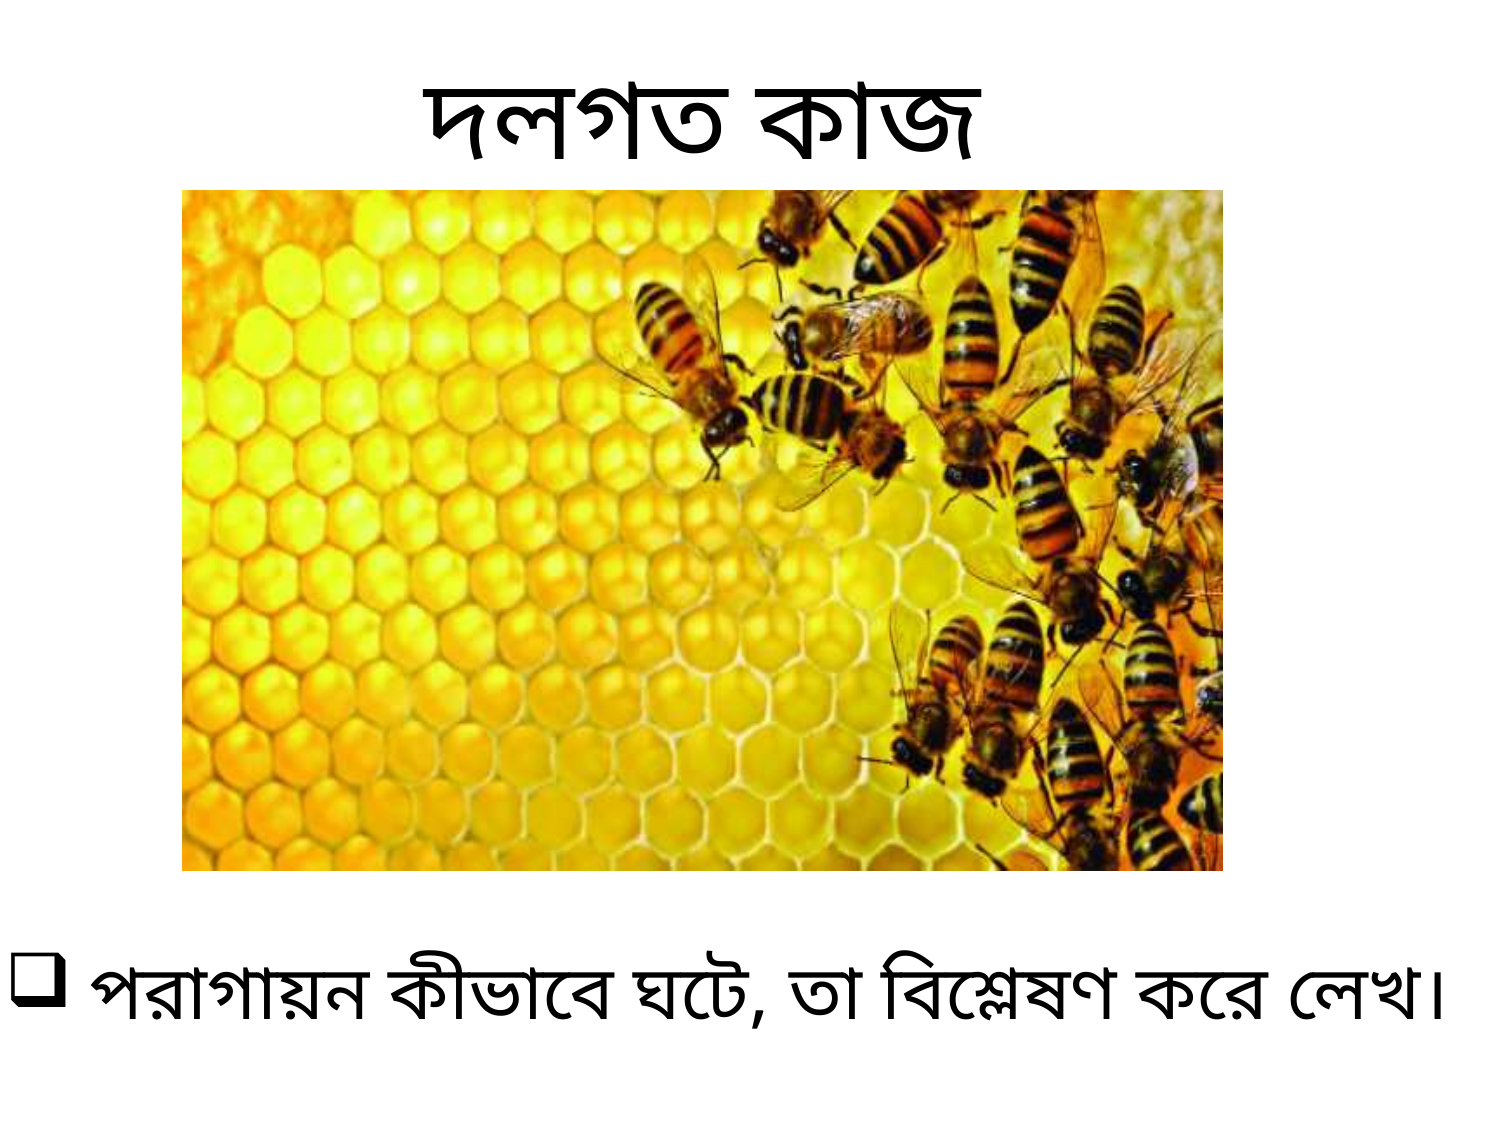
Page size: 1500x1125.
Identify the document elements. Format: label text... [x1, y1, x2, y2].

picture [182, 190, 1224, 871]
text_box পরাগায়ন কীভাবে ঘটে, তা বিশ্লেষণ করে লেখ। [0, 937, 1464, 1043]
text_box দলগত কাজ [409, 39, 996, 189]
